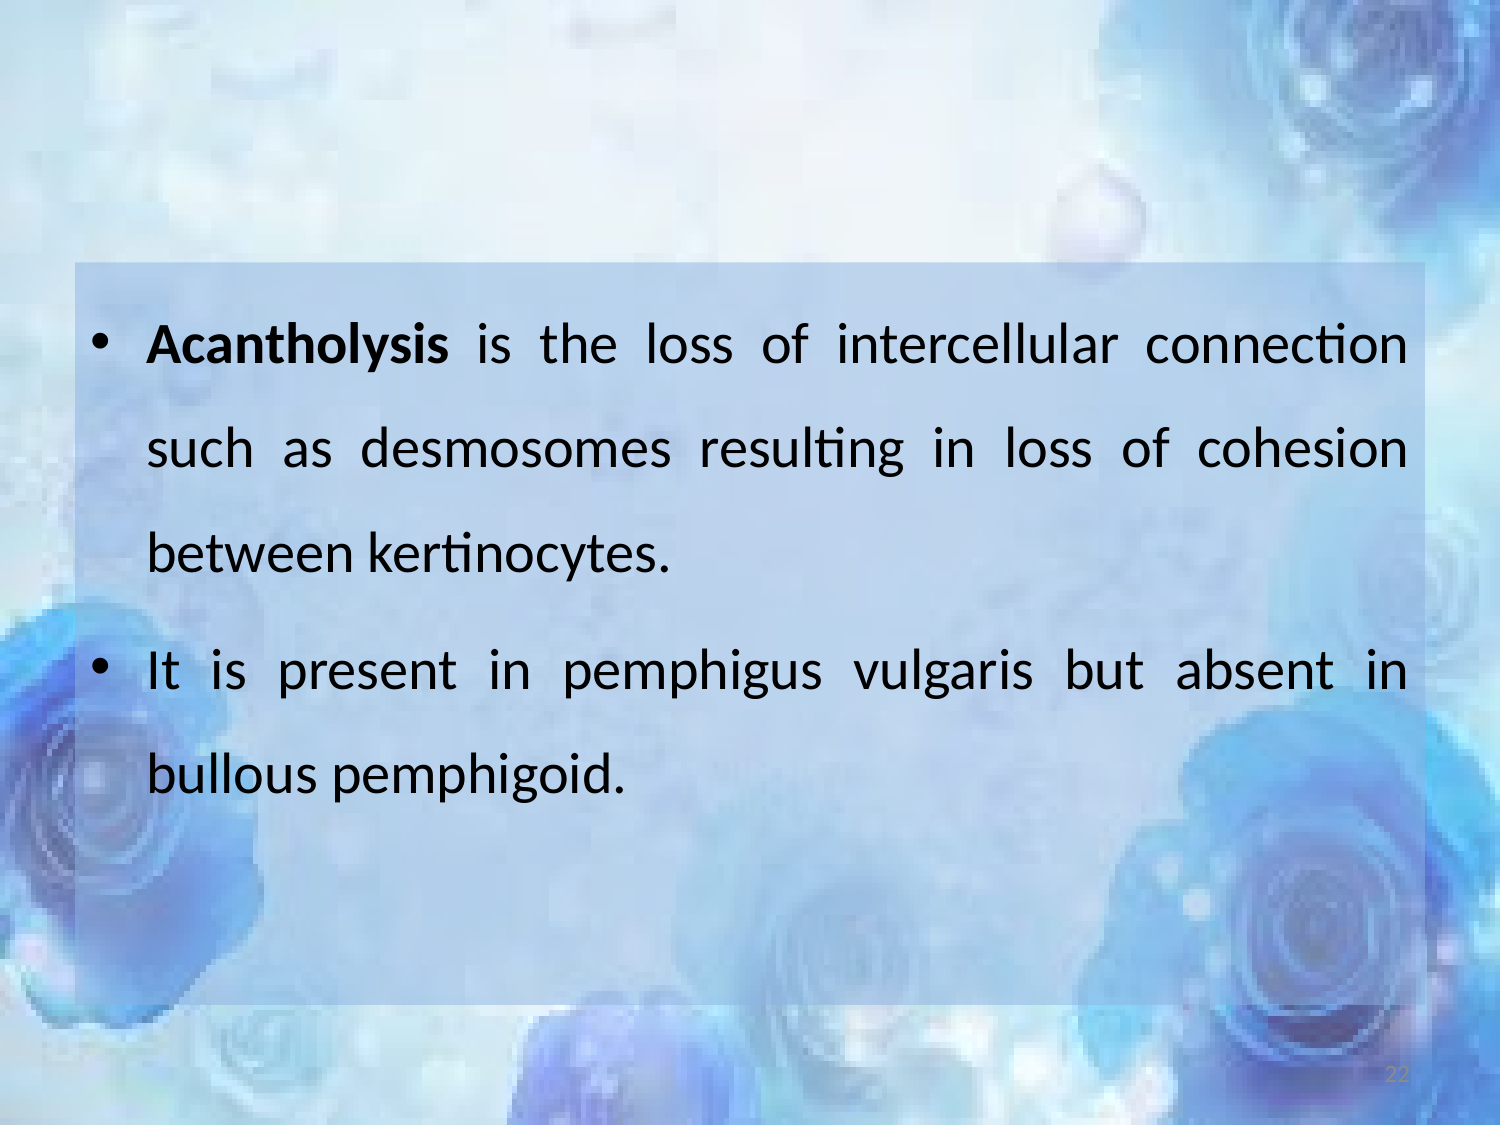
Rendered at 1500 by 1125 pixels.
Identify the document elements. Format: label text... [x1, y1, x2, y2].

slide_number 22 [1074, 1042, 1425, 1103]
list Acantholysis is the loss of intercellular connection such as desmosomes resulting in loss of cohesion between kertinocytes. It is present in pemphigus vulgaris but absent in bullous pemphigoid. [75, 262, 1425, 1005]
